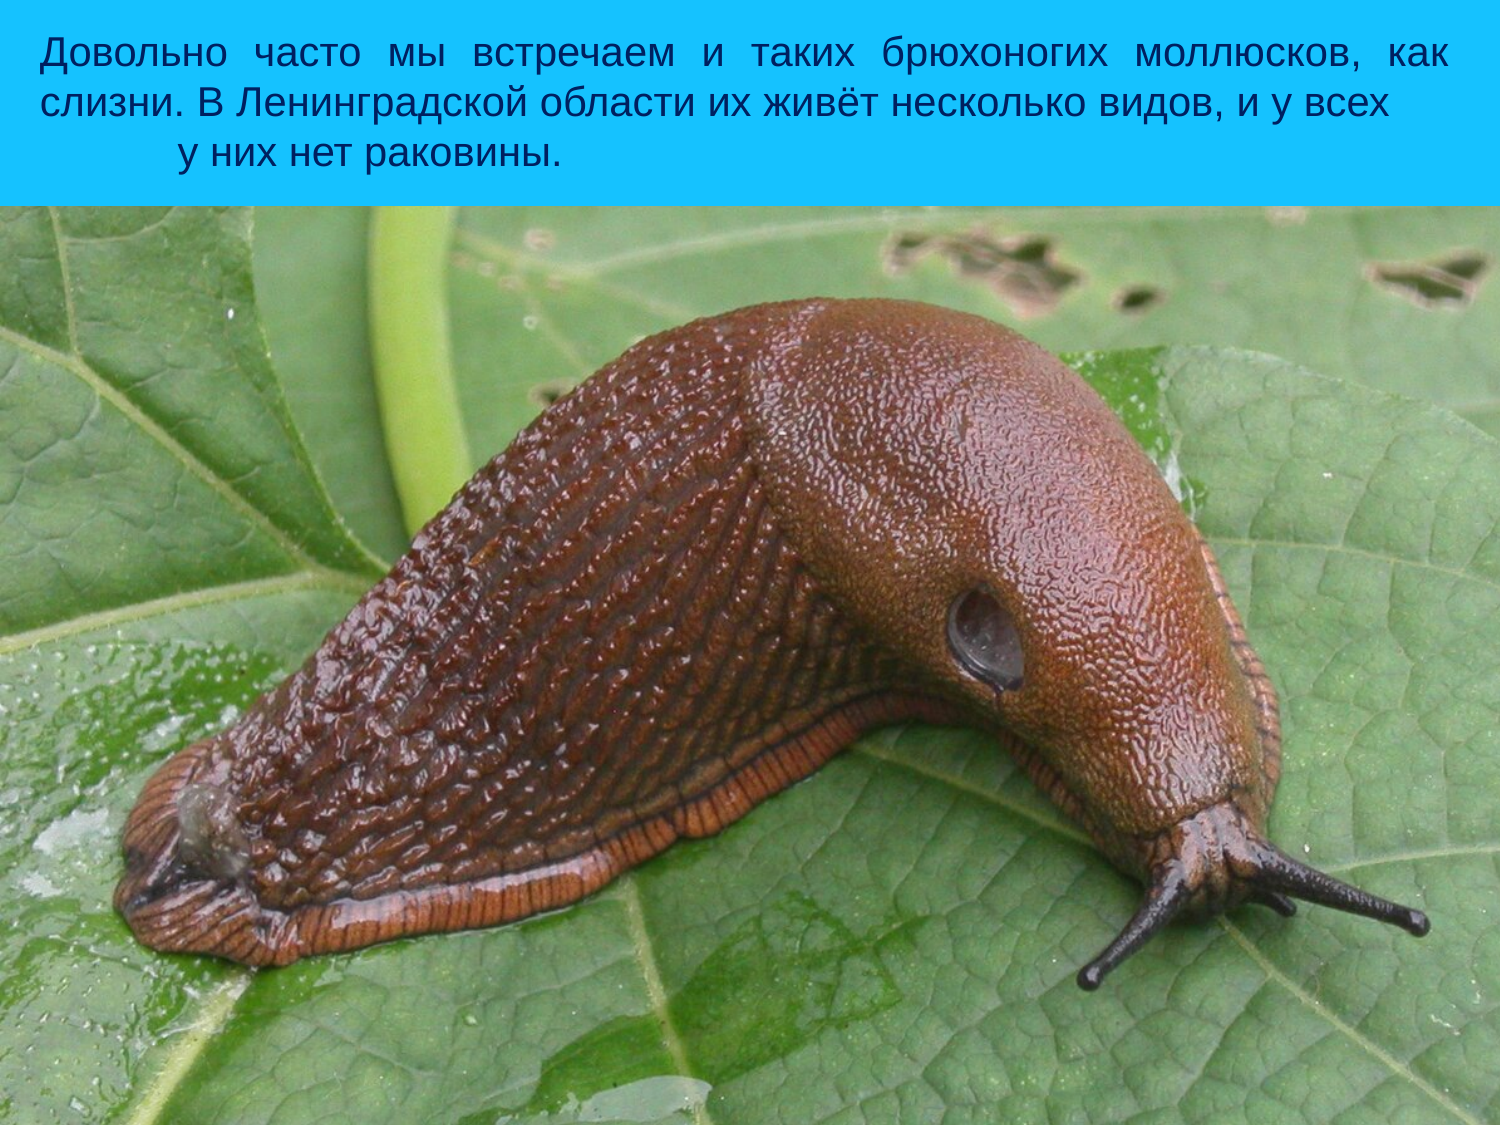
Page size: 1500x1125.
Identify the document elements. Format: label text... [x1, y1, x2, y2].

picture [0, 206, 1500, 1125]
text_box Довольно часто мы встречаем и таких брюхоногих моллюсков, как слизни. В Ленинградской области их живёт несколько видов, и у всех у них нет раковины. [24, 17, 1464, 182]
